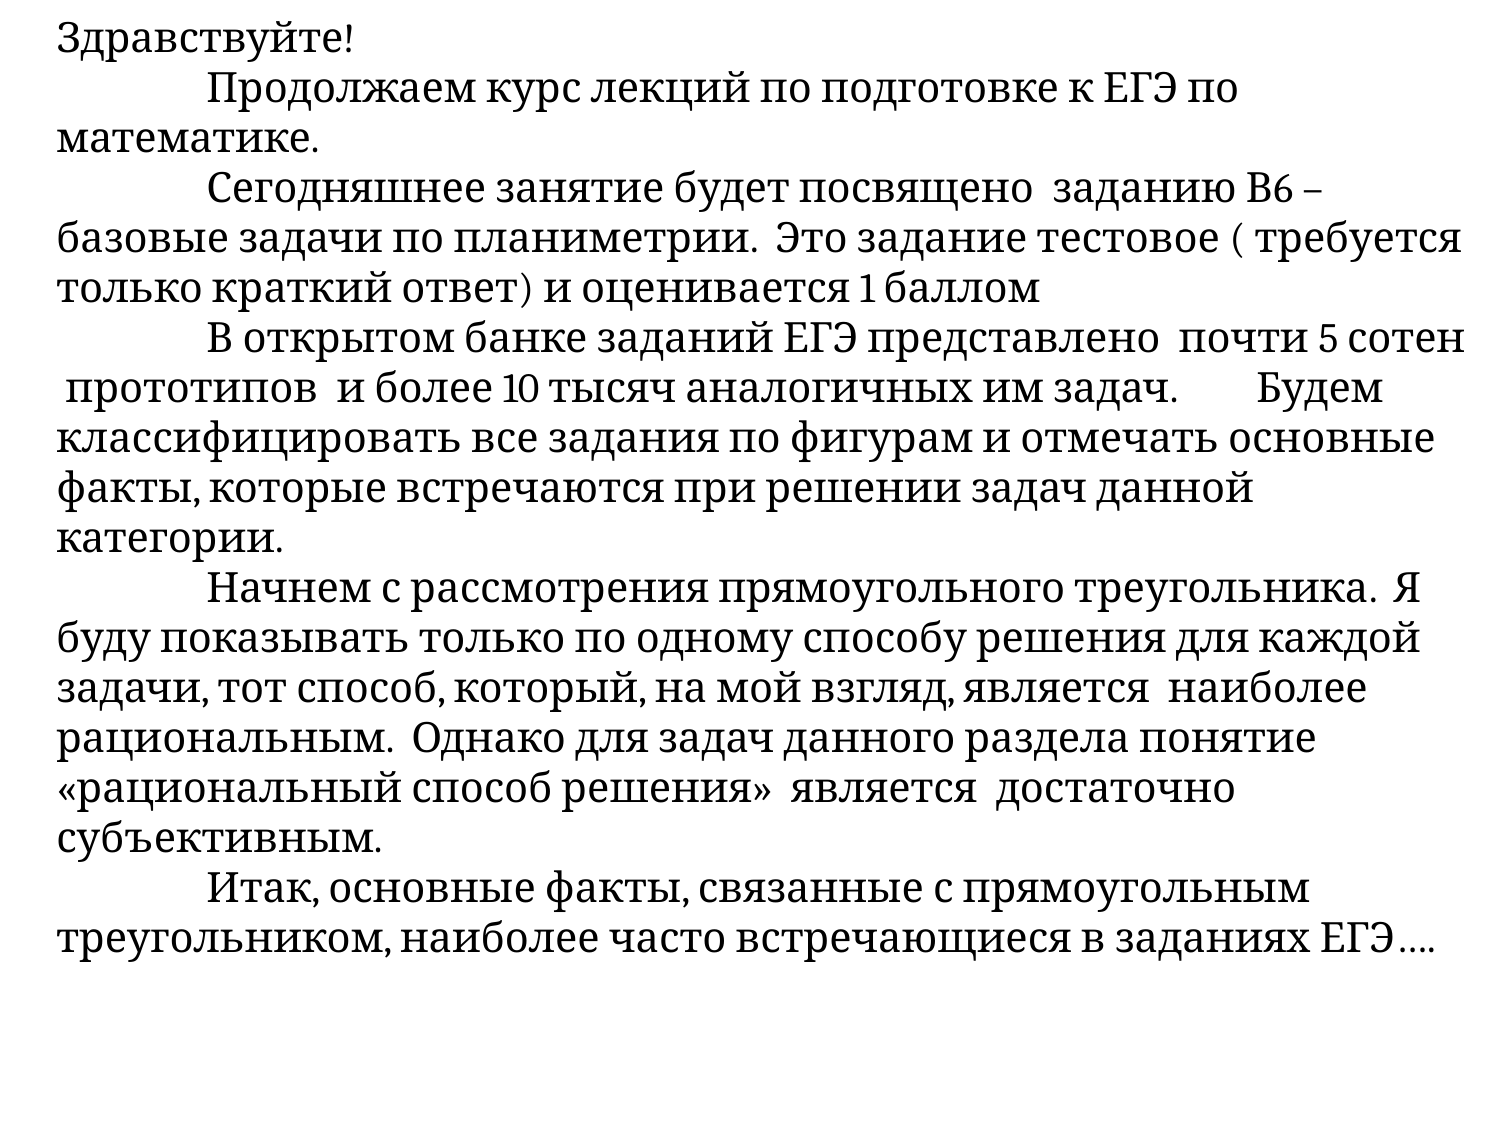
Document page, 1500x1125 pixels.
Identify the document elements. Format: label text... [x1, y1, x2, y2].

title Здравствуйте! Продолжаем курс лекций по подготовке к ЕГЭ по математике. Сегодняшнее занятие будет посвящено заданию В6 – базовые задачи по планиметрии. Это задание тестовое ( требуется только краткий ответ) и оценивается 1 баллом В открытом банке заданий ЕГЭ представлено почти 5 сотен прототипов и более 10 тысяч аналогичных им задач. Будем классифицировать все задания по фигурам и отмечать основные факты, которые встречаются при решении задач данной категории. Начнем с рассмотрения прямоугольного треугольника. Я буду показывать только по одному способу решения для каждой задачи, тот способ, который, на мой взгляд, является наиболее рациональным. Однако для задач данного раздела понятие «рациональный способ решения» является достаточно субъективным. Итак, основные факты, связанные с прямоугольным треугольником, наиболее часто встречающиеся в заданиях ЕГЭ…. [41, 90, 1483, 882]
